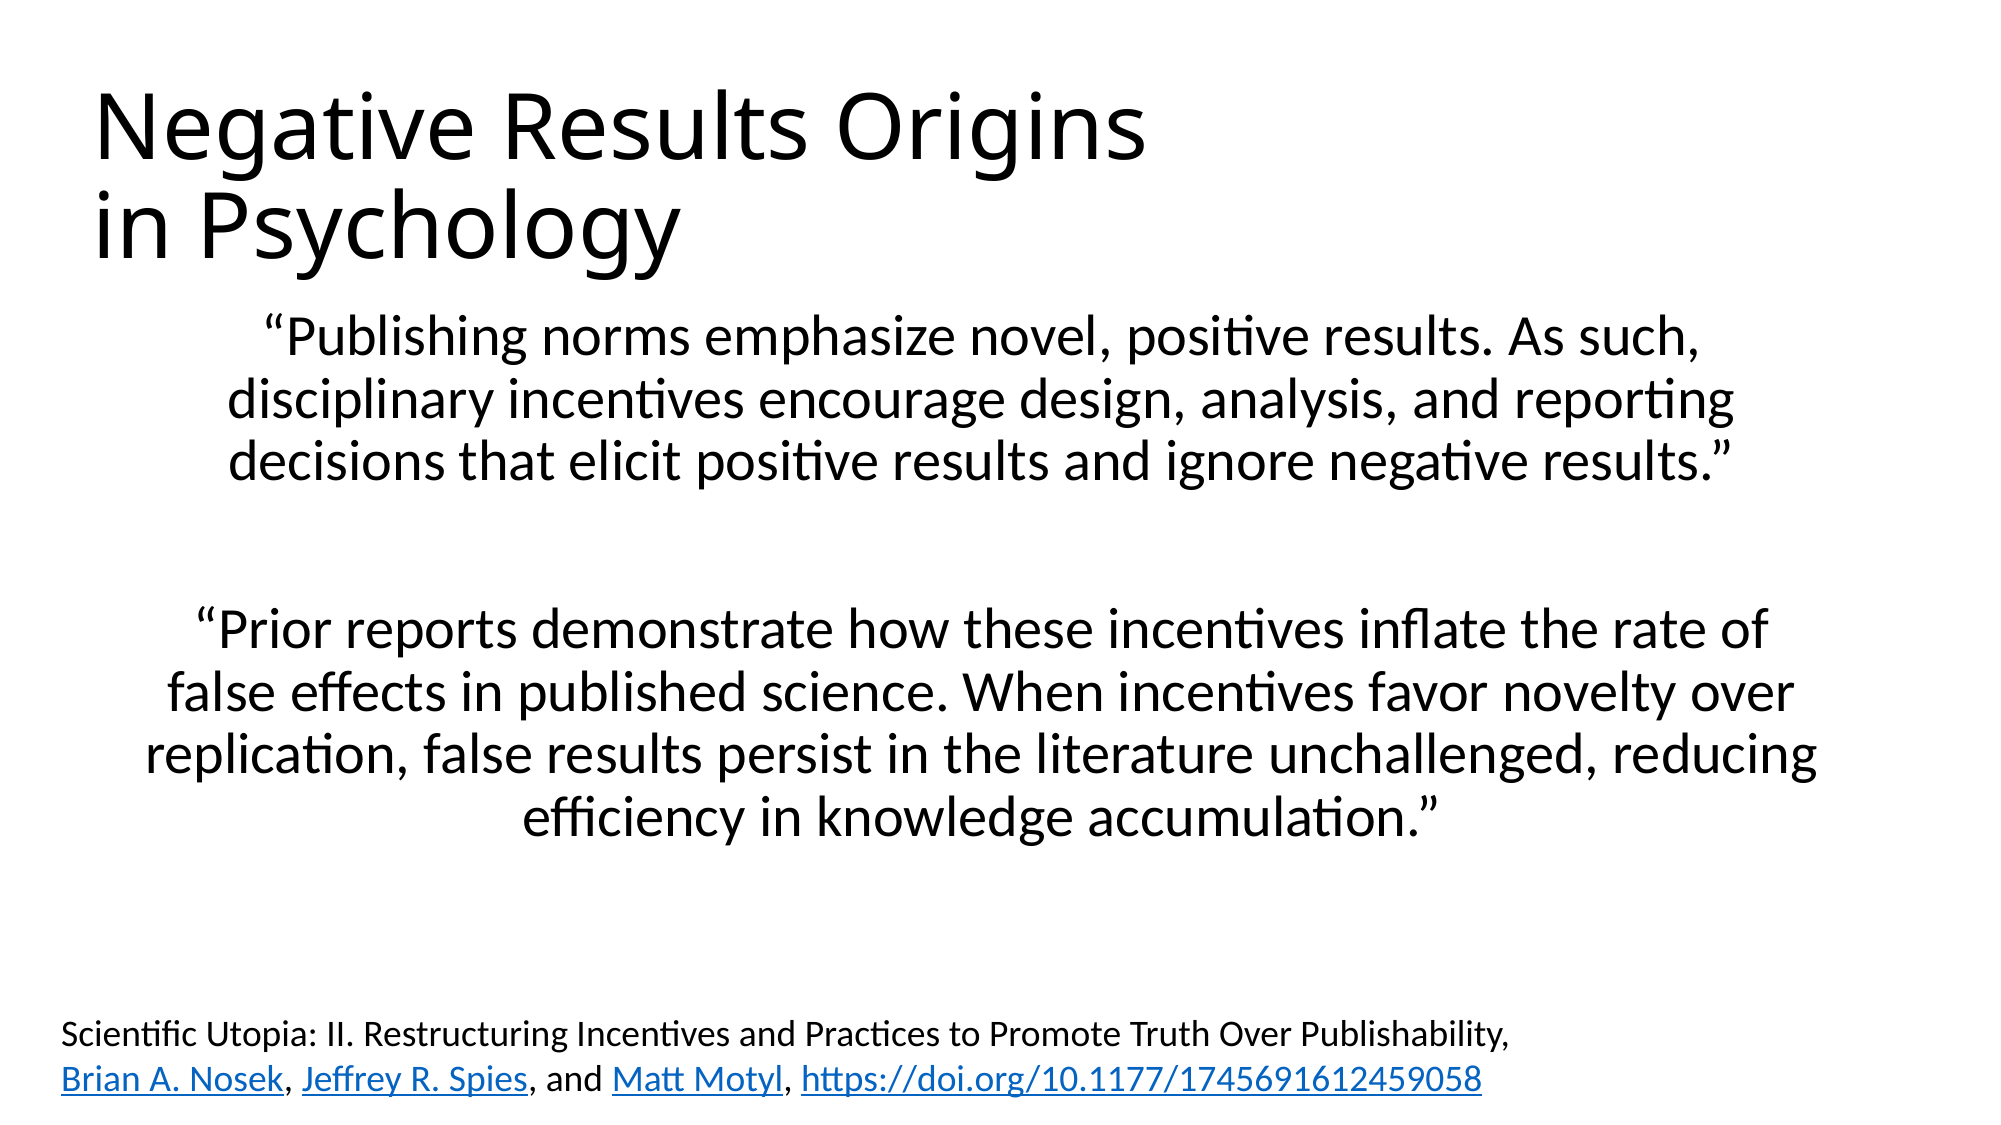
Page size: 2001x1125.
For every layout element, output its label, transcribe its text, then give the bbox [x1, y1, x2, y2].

title Negative Results Origins in Psychology [77, 70, 1186, 288]
list “Publishing norms emphasize novel, positive results. As such, disciplinary incentives encourage design, analysis, and reporting decisions that elicit positive results and ignore negative results.” “Prior reports demonstrate how these incentives inflate the rate of false effects in published science. When incentives favor novelty over replication, false results persist in the literature unchallenged, reducing efficiency in knowledge accumulation.” [119, 297, 1845, 860]
text_box Scientific Utopia: II. Restructuring Incentives and Practices to Promote Truth Over Publishability, Brian A. Nosek, Jeffrey R. Spies, and Matt Motyl, https://doi.org/10.1177/1745691612459058 [46, 1001, 1963, 1107]
